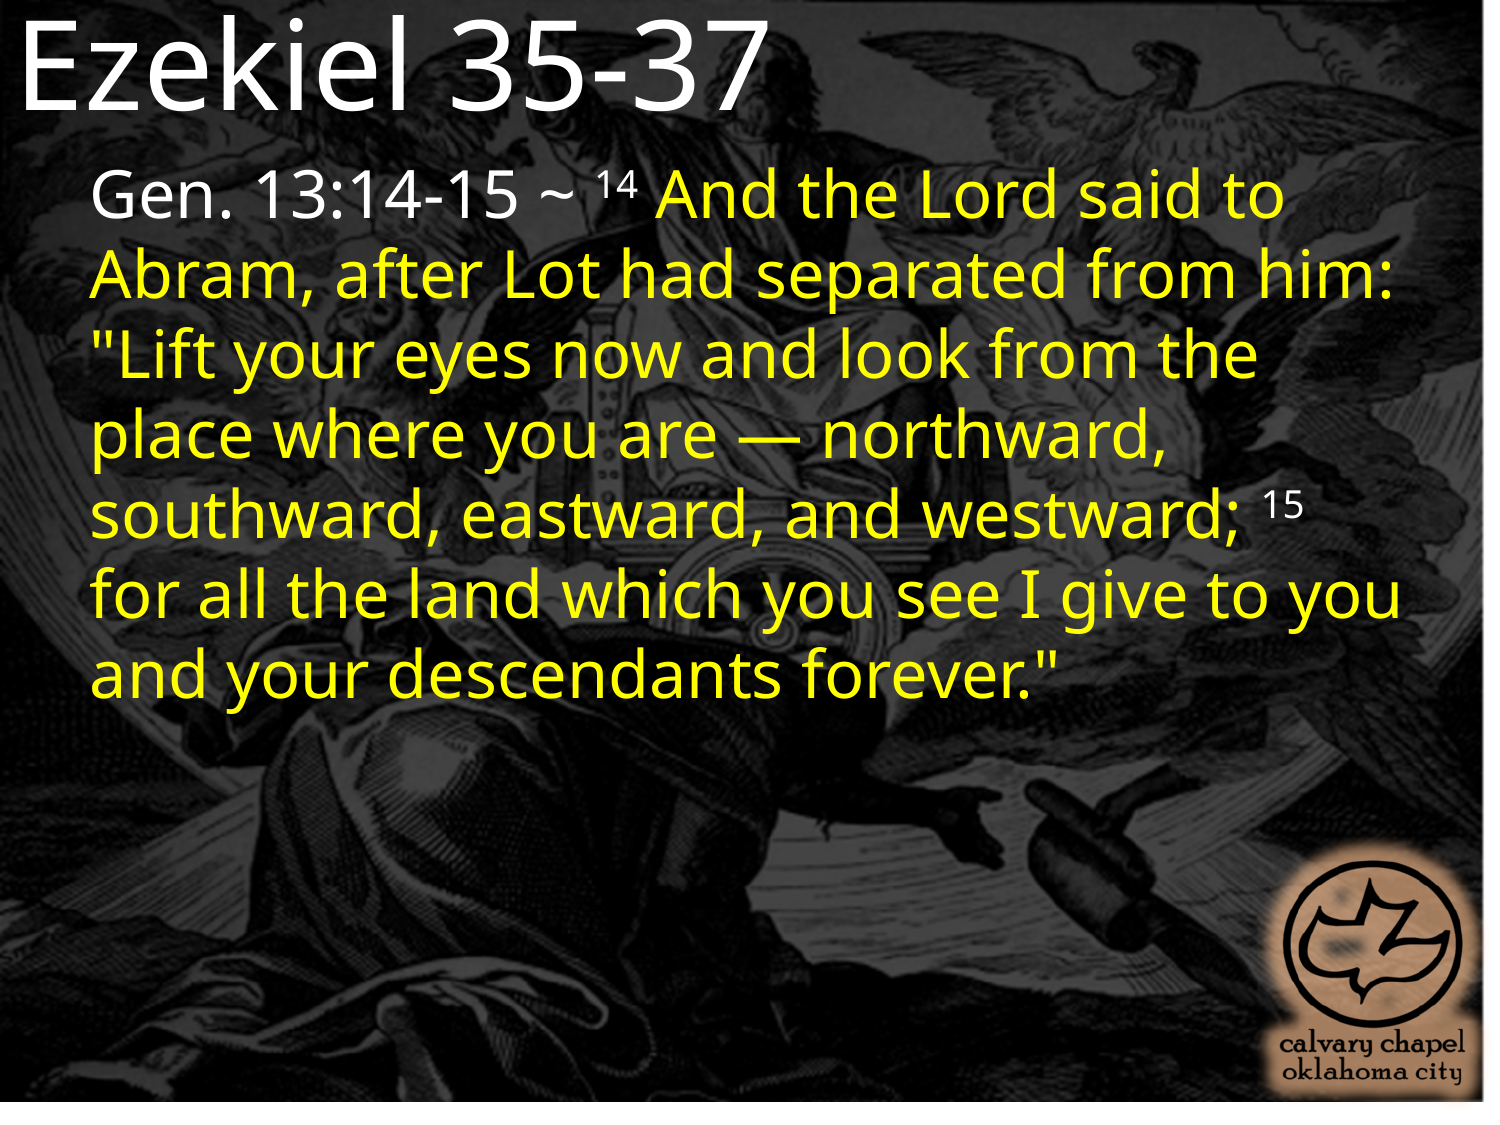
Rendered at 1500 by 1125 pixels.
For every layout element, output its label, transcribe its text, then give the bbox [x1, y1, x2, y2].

picture [0, 0, 1500, 1125]
text_box Ezekiel 35-37 [0, 0, 1245, 143]
text_box Gen. 13:14-15 ~ 14 And the Lord said to Abram, after Lot had separated from him: "Lift your eyes now and look from the place where you are — northward, southward, eastward, and westward; 15 for all the land which you see I give to you and your descendants forever." [74, 144, 1425, 720]
